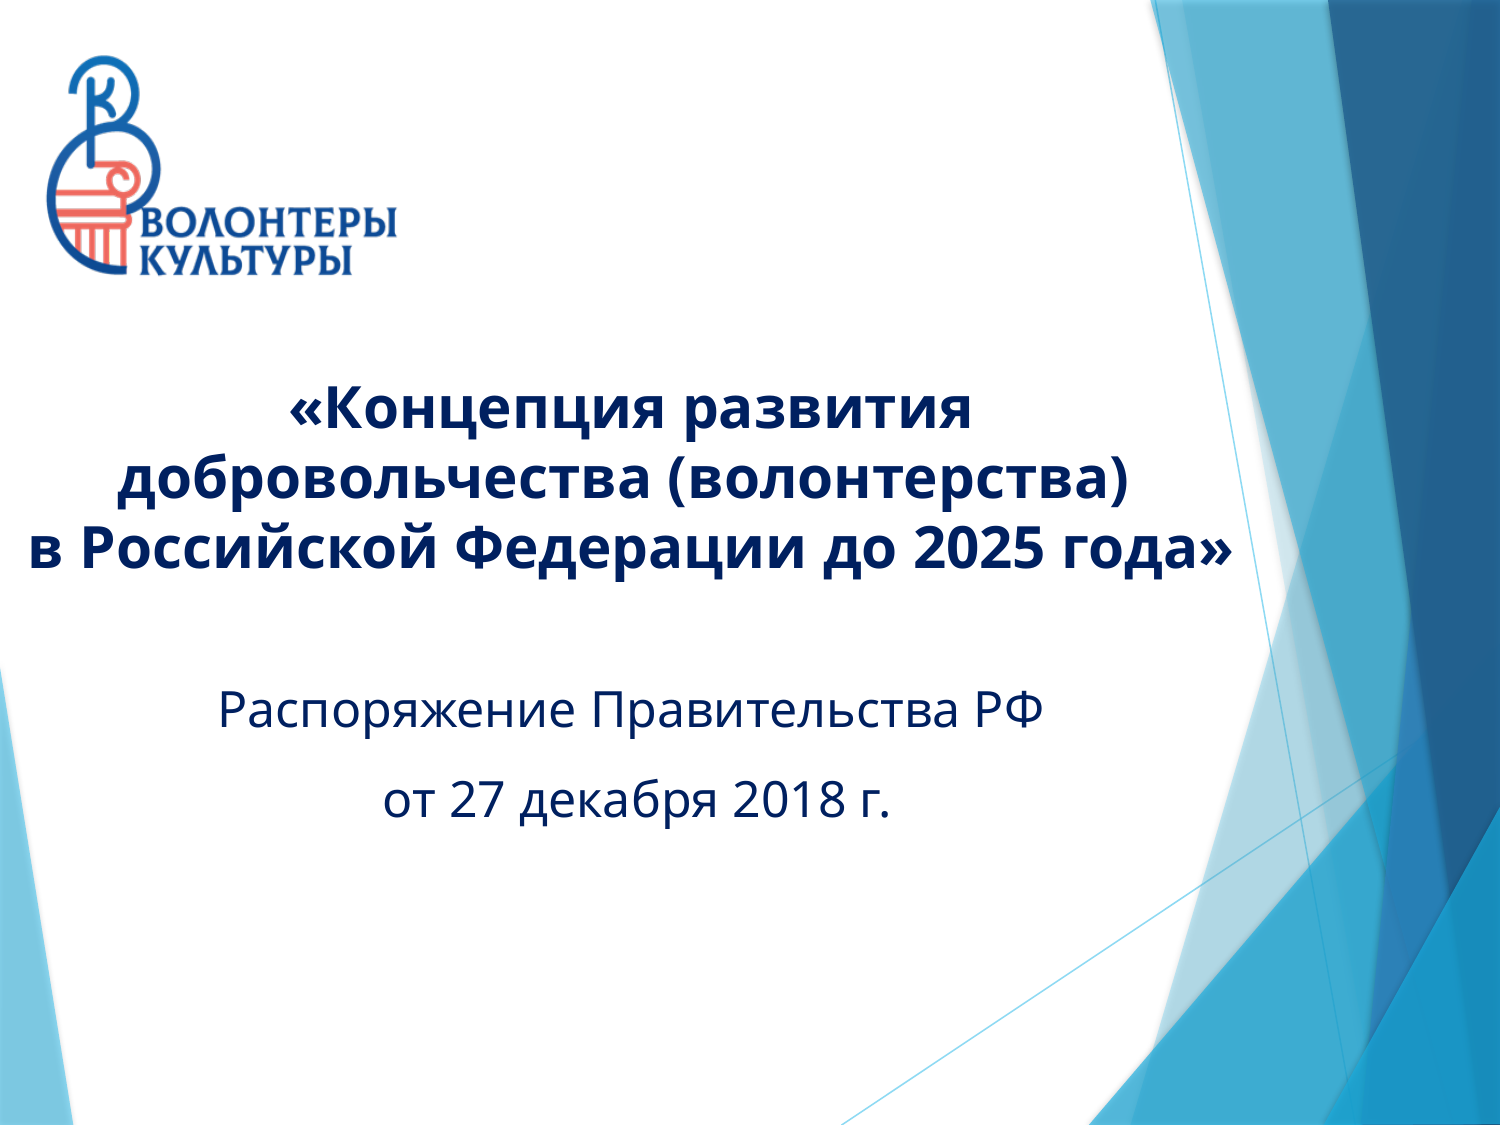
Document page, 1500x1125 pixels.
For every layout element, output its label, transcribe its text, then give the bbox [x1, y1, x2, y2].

picture [4, 0, 438, 441]
text_box «Концепция развития добровольчества (волонтерства) в Российской Федерации до 2025 года» Распоряжение Правительства РФ от 27 декабря 2018 г. [5, 302, 1258, 835]
